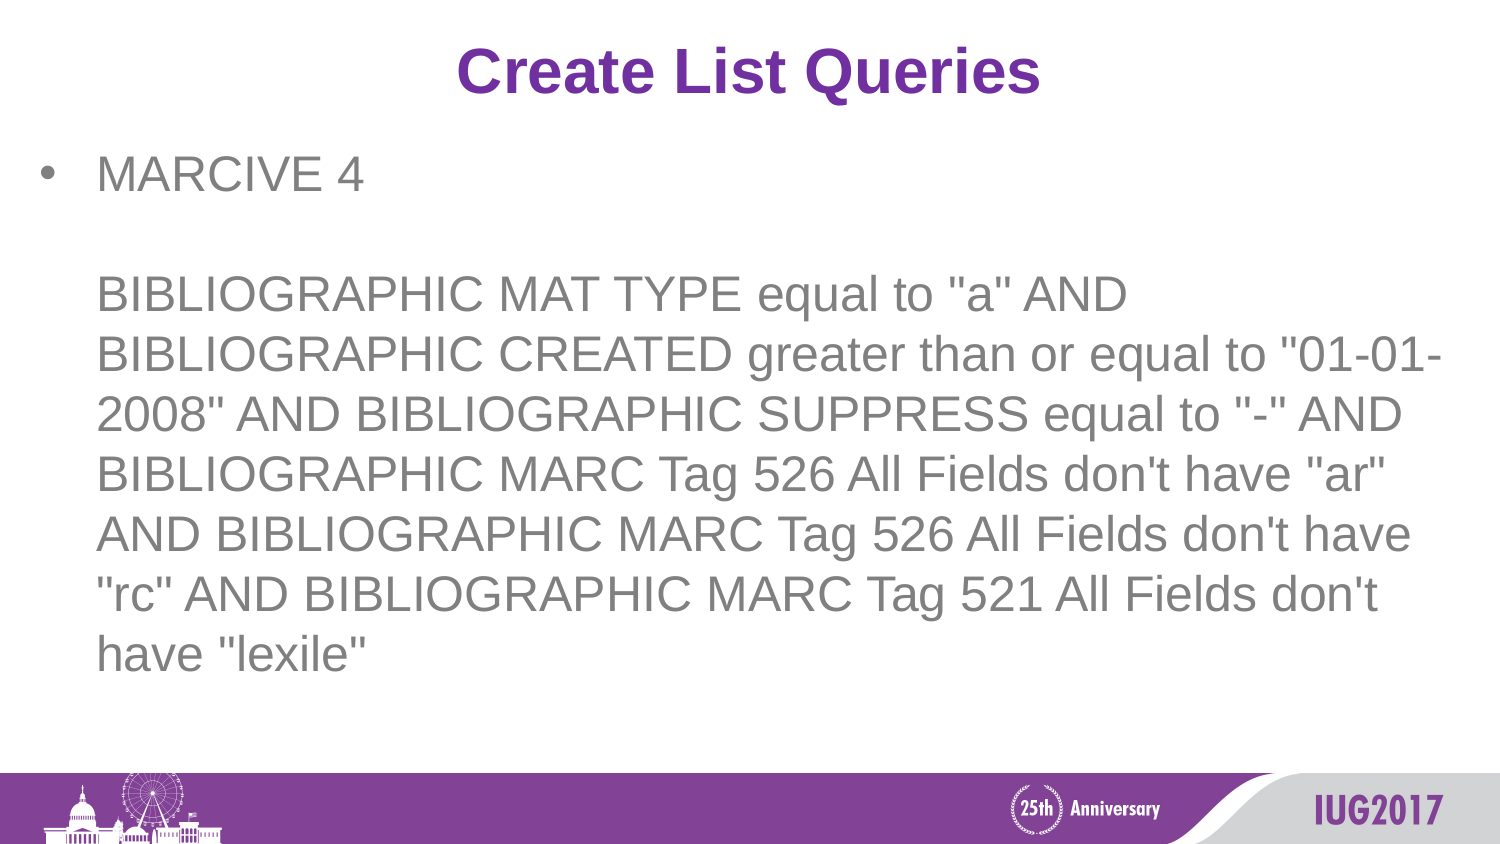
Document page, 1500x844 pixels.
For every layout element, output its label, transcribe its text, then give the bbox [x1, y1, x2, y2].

list MARCIVE 4 BIBLIOGRAPHIC MAT TYPE equal to "a" AND BIBLIOGRAPHIC CREATED greater than or equal to "01-01-2008" AND BIBLIOGRAPHIC SUPPRESS equal to "-" AND BIBLIOGRAPHIC MARC Tag 526 All Fields don't have "ar" AND BIBLIOGRAPHIC MARC Tag 526 All Fields don't have "rc" AND BIBLIOGRAPHIC MARC Tag 521 All Fields don't have "lexile" [24, 134, 1475, 747]
title Create List Queries [24, 21, 1475, 114]
picture [0, 773, 1500, 844]
